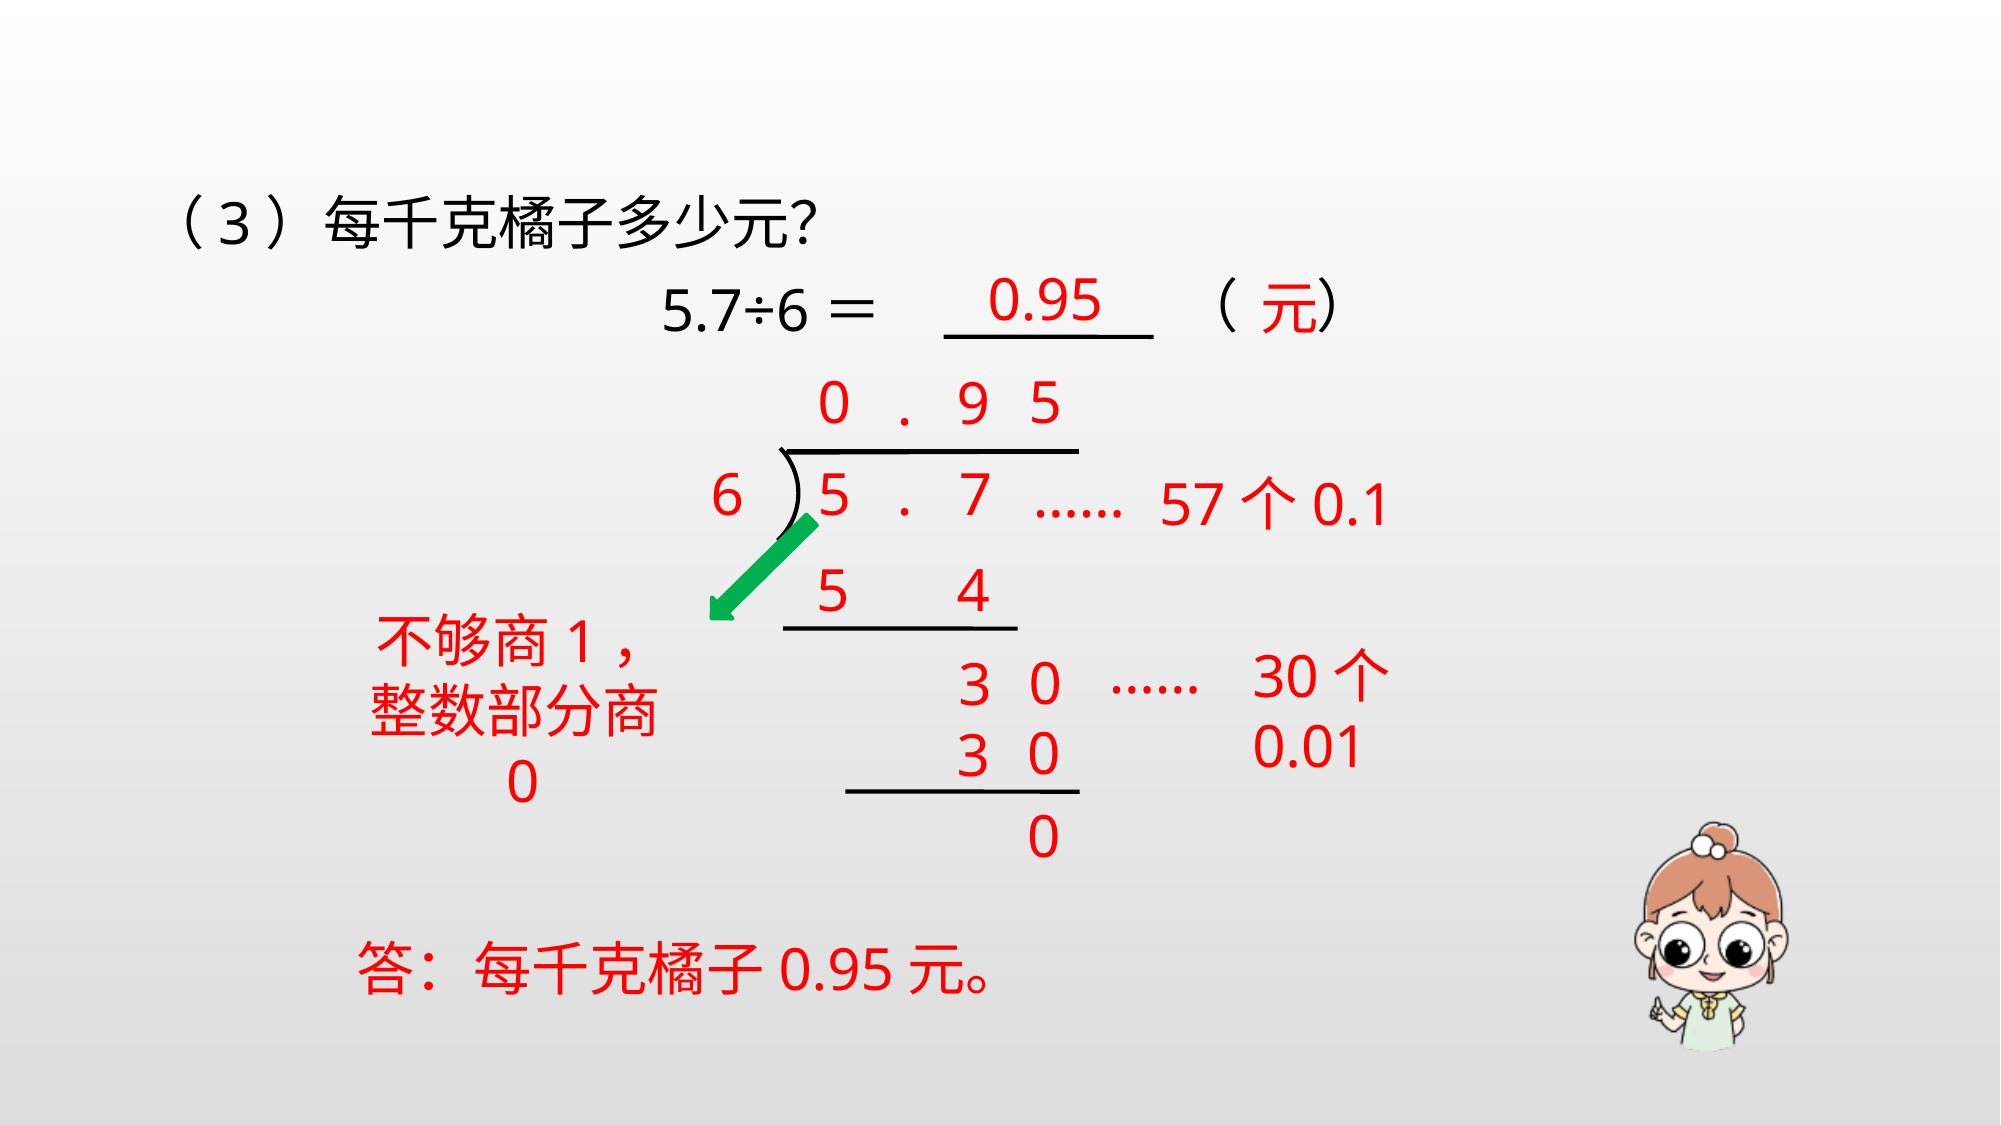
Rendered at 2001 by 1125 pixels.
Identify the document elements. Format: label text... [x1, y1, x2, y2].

text_box 0 [1009, 794, 1078, 877]
text_box …… [1079, 451, 1196, 537]
text_box 4 [938, 558, 1008, 626]
text_box 答：每千克橘子0.95元。 [252, 924, 1129, 1010]
text_box 30个0.01 [1237, 631, 1519, 787]
text_box . [870, 359, 939, 428]
text_box 5 [798, 558, 868, 626]
text_box [711, 558, 784, 619]
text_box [669, 428, 1079, 558]
text_box 不够商1，整数部分商0 [344, 596, 701, 822]
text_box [646, 261, 1479, 351]
picture [1629, 816, 1792, 1053]
text_box 0 [1009, 709, 1078, 789]
text_box 0 [799, 357, 869, 428]
text_box 3 [938, 710, 1008, 789]
text_box 3 [940, 640, 1010, 725]
text_box …… [1038, 627, 1272, 713]
text_box （3）每千克橘子多少元？ [131, 178, 1479, 264]
text_box 0 [1010, 639, 1038, 709]
text_box 57个0.1 [1144, 460, 1461, 545]
text_box 9 [938, 358, 1008, 428]
text_box 5 [1010, 357, 1080, 443]
